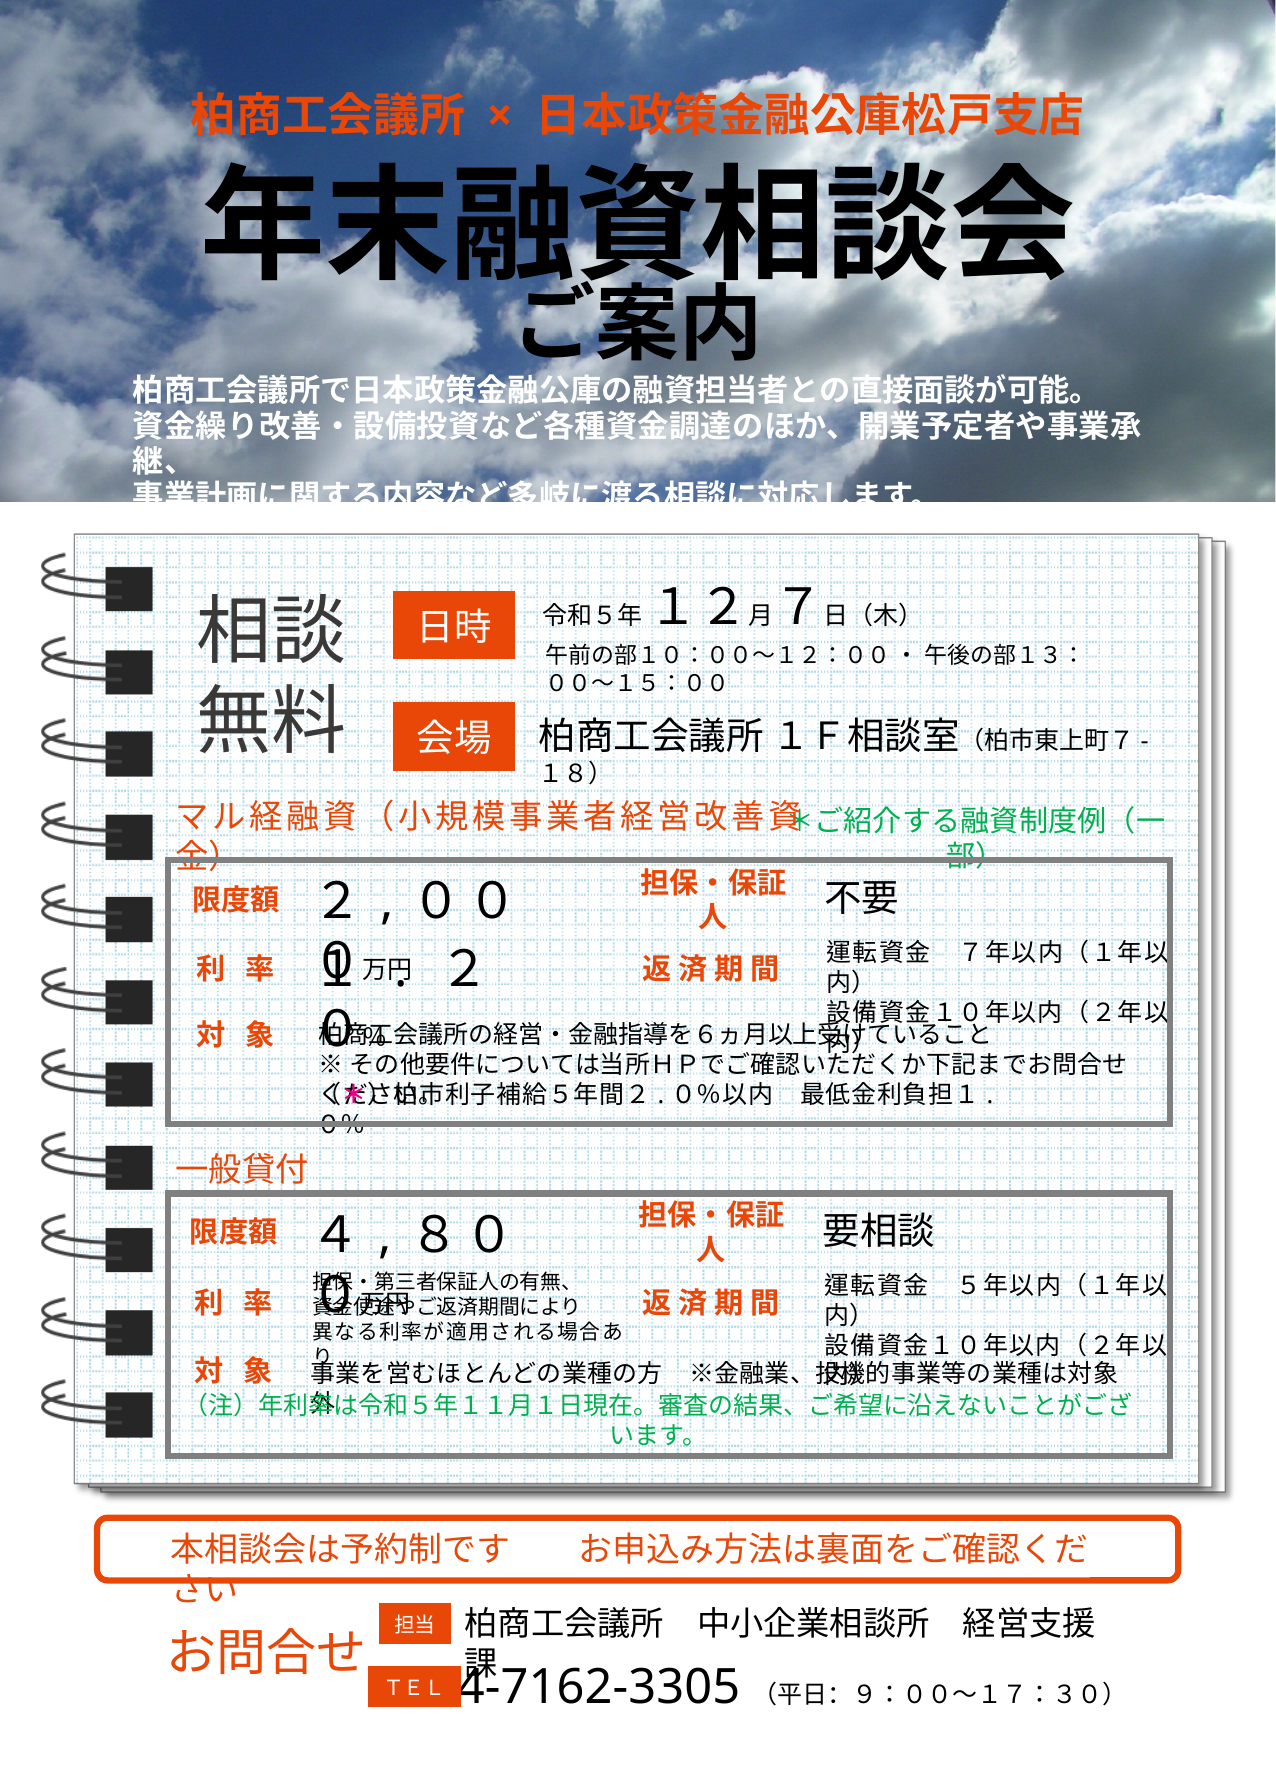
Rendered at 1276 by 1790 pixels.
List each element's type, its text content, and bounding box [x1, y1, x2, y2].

picture [33, 529, 1239, 1508]
text_box [96, 1516, 1180, 1582]
text_box ＴＥＬ [368, 1666, 461, 1707]
text_box 担当 [379, 1603, 451, 1644]
text_box 柏商工会議所 中小企業相談所 経営支援課 [449, 1594, 1141, 1690]
text_box お問合せ [151, 1612, 382, 1688]
text_box 本相談会は予約制です お申込み方法は裏面をご確認ください [155, 1582, 1120, 1612]
picture [0, 0, 1276, 502]
text_box 04-7162-3305（平日：９：００～１７：３０） [414, 1647, 1142, 1721]
